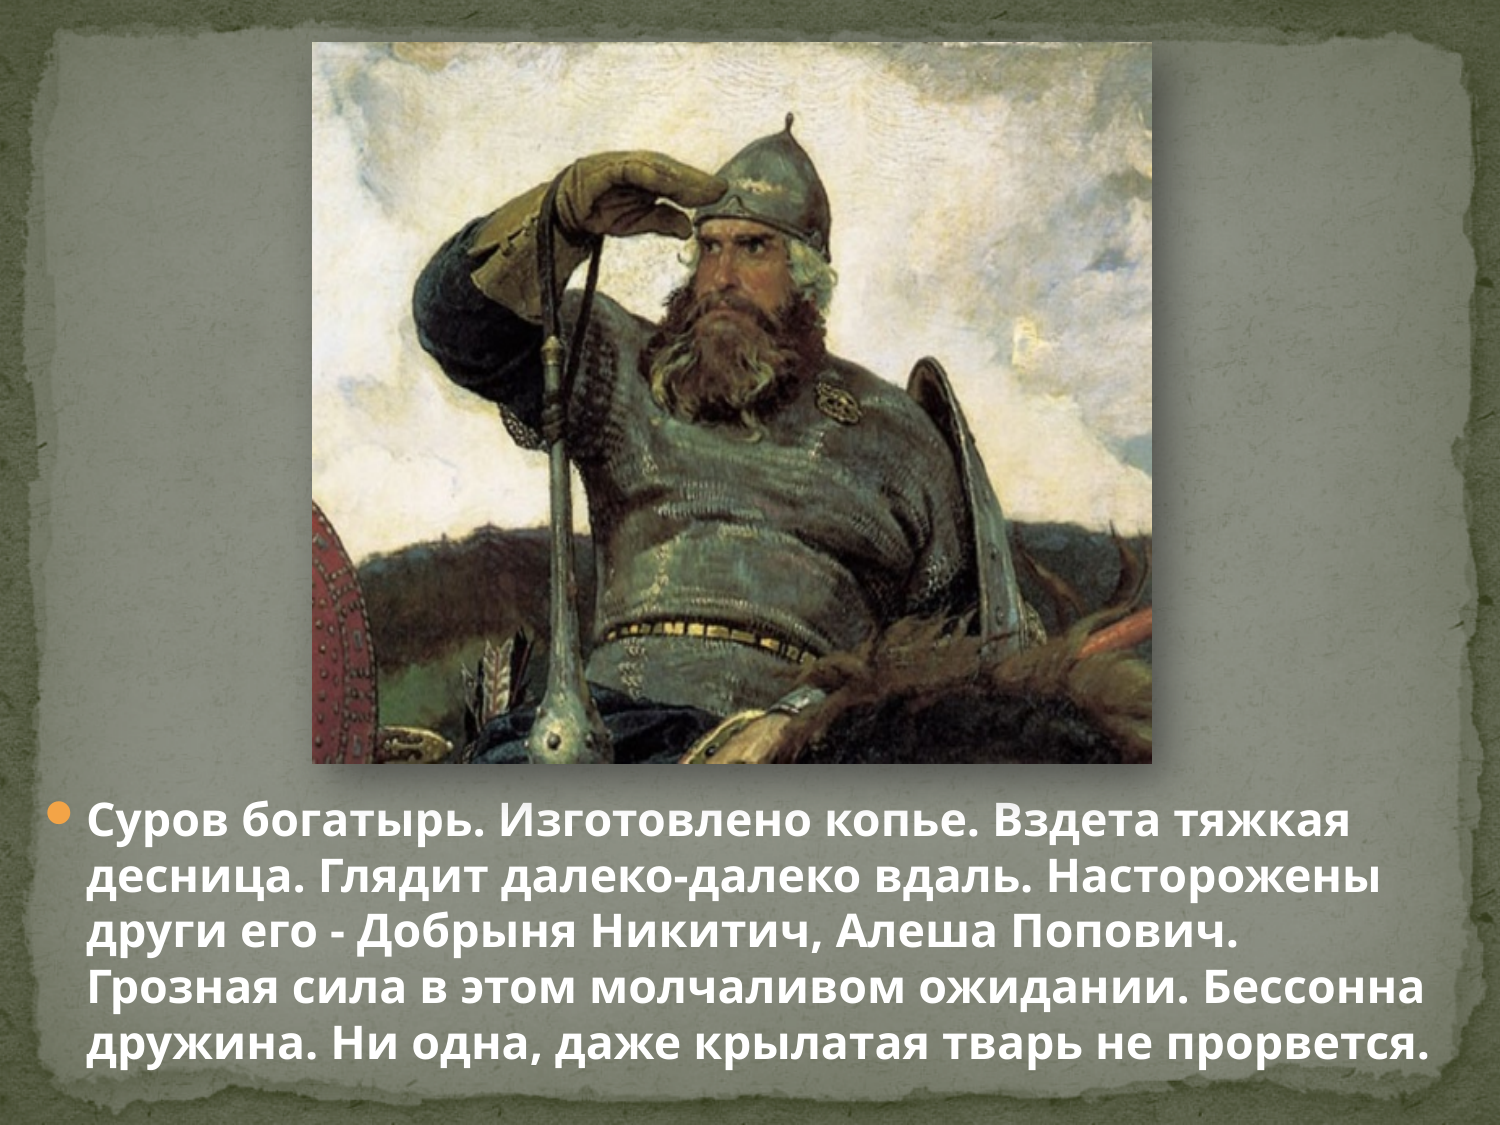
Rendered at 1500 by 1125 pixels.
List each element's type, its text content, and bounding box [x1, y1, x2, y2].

list Суров богатырь. Изготовлено копье. Вздета тяжкая десница. Глядит далеко-далеко вдаль. Насторожены други его - Добрыня Никитич, Алеша Попович. Грозная сила в этом молчаливом ожидании. Бессонна дружина. Ни одна, даже крылатая тварь не прорвется. [29, 782, 1459, 1125]
picture [312, 42, 1152, 764]
